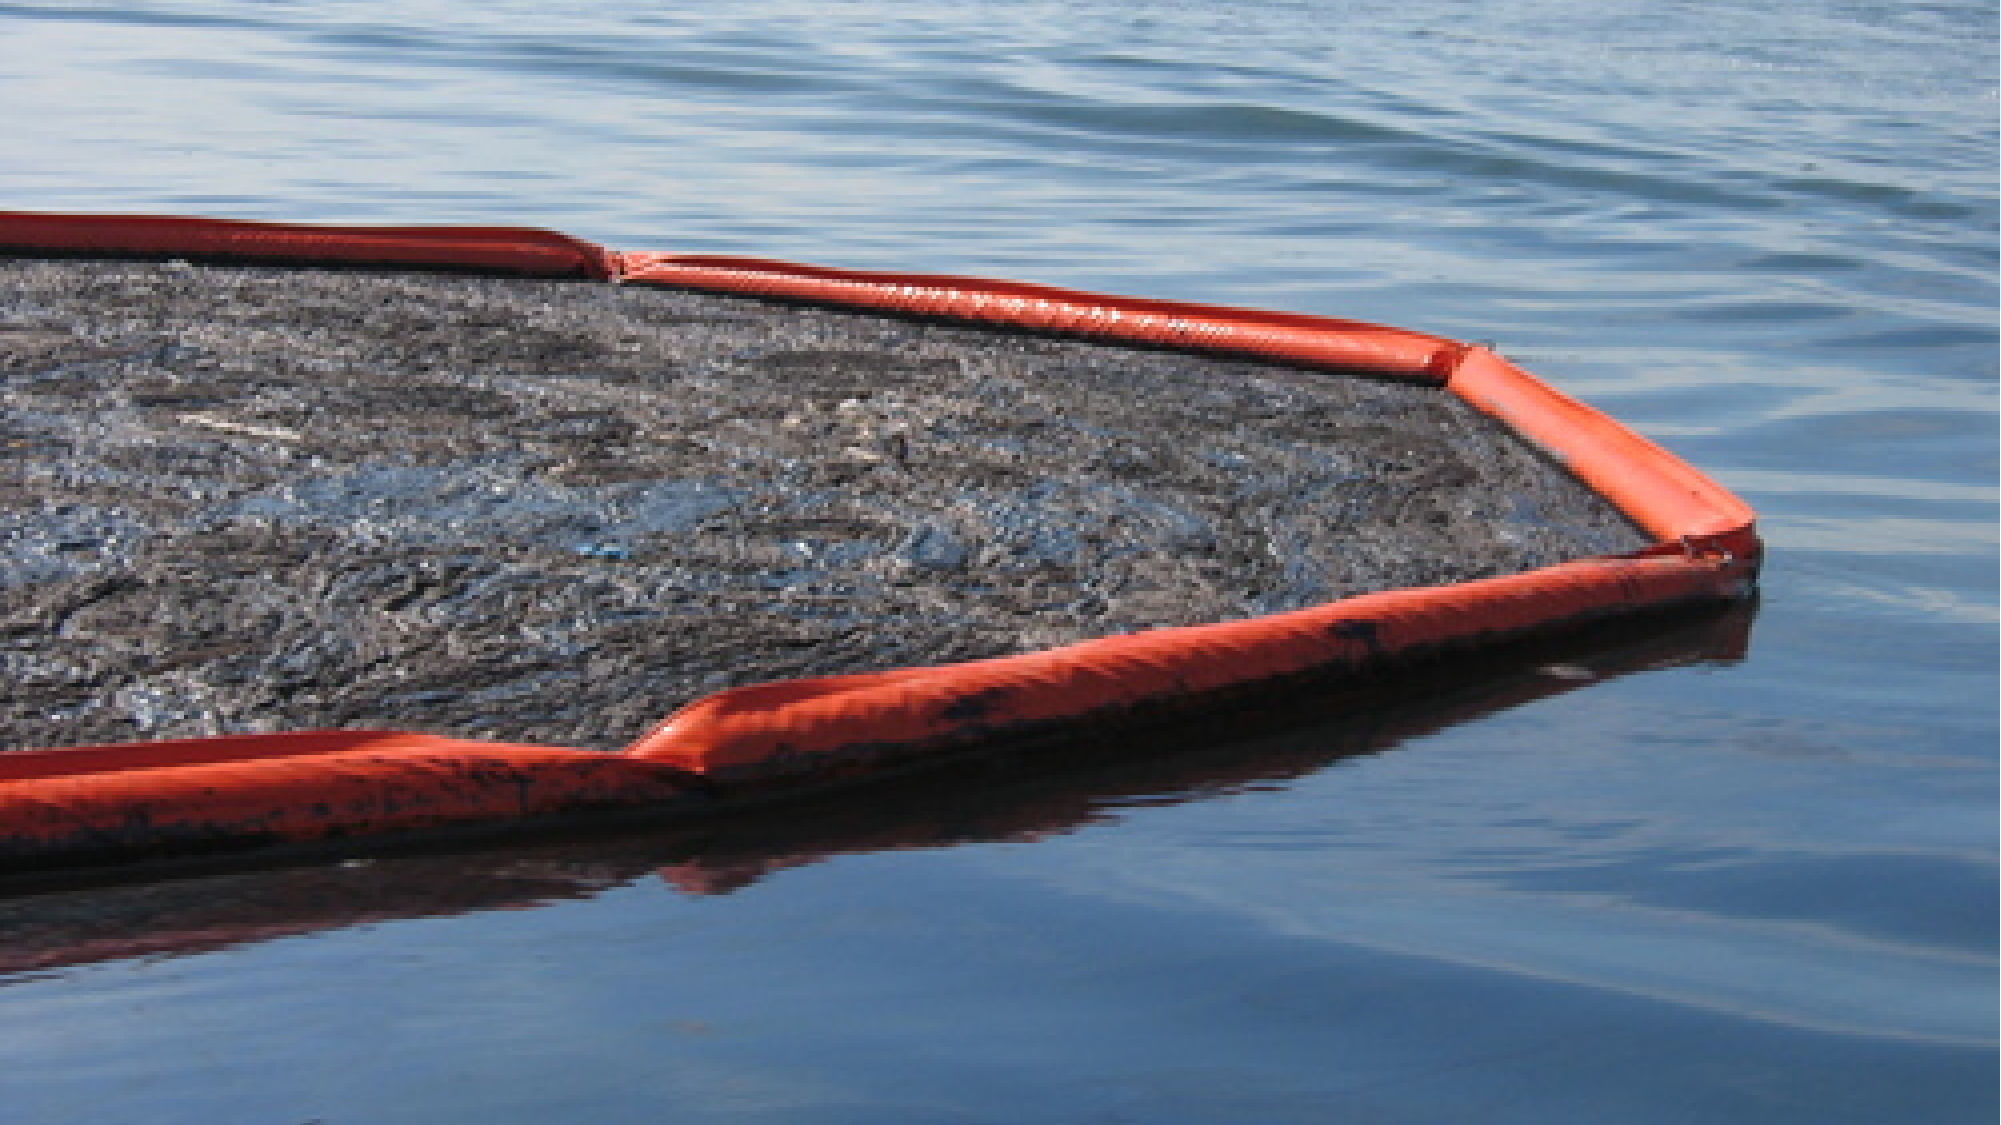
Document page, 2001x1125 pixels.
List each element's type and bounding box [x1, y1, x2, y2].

list [0, 0, 2000, 1125]
